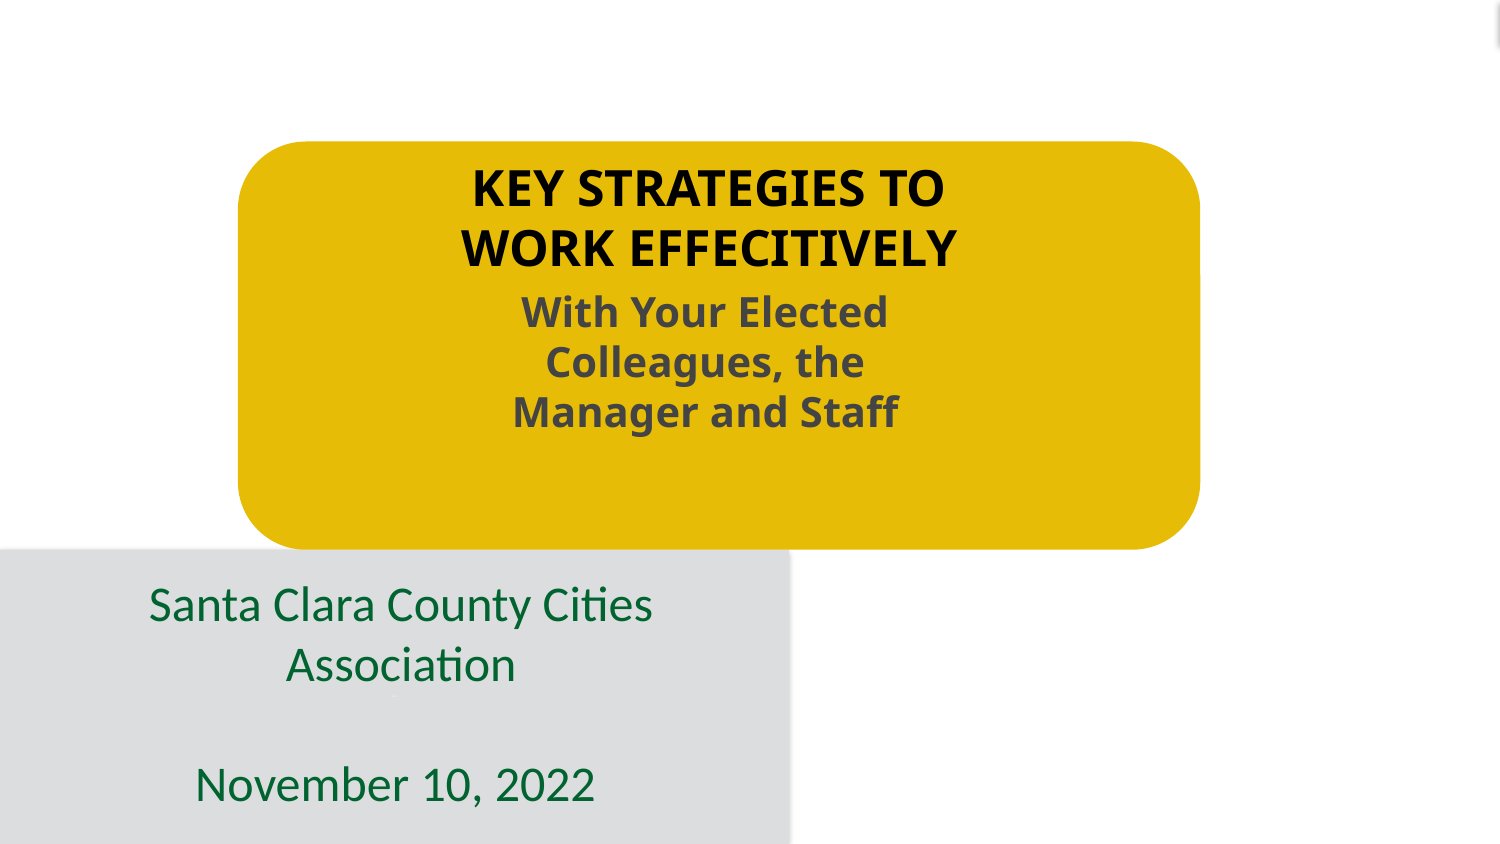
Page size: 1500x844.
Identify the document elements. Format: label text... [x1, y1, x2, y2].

text_box KEY STRATEGIES TO WORK EFFECITIVELY [440, 156, 979, 277]
text_box With Your Elected Colleagues, the Manager and Staff [459, 285, 951, 436]
text_box Santa Clara County Cities Association November 10, 2022 [23, 564, 779, 819]
